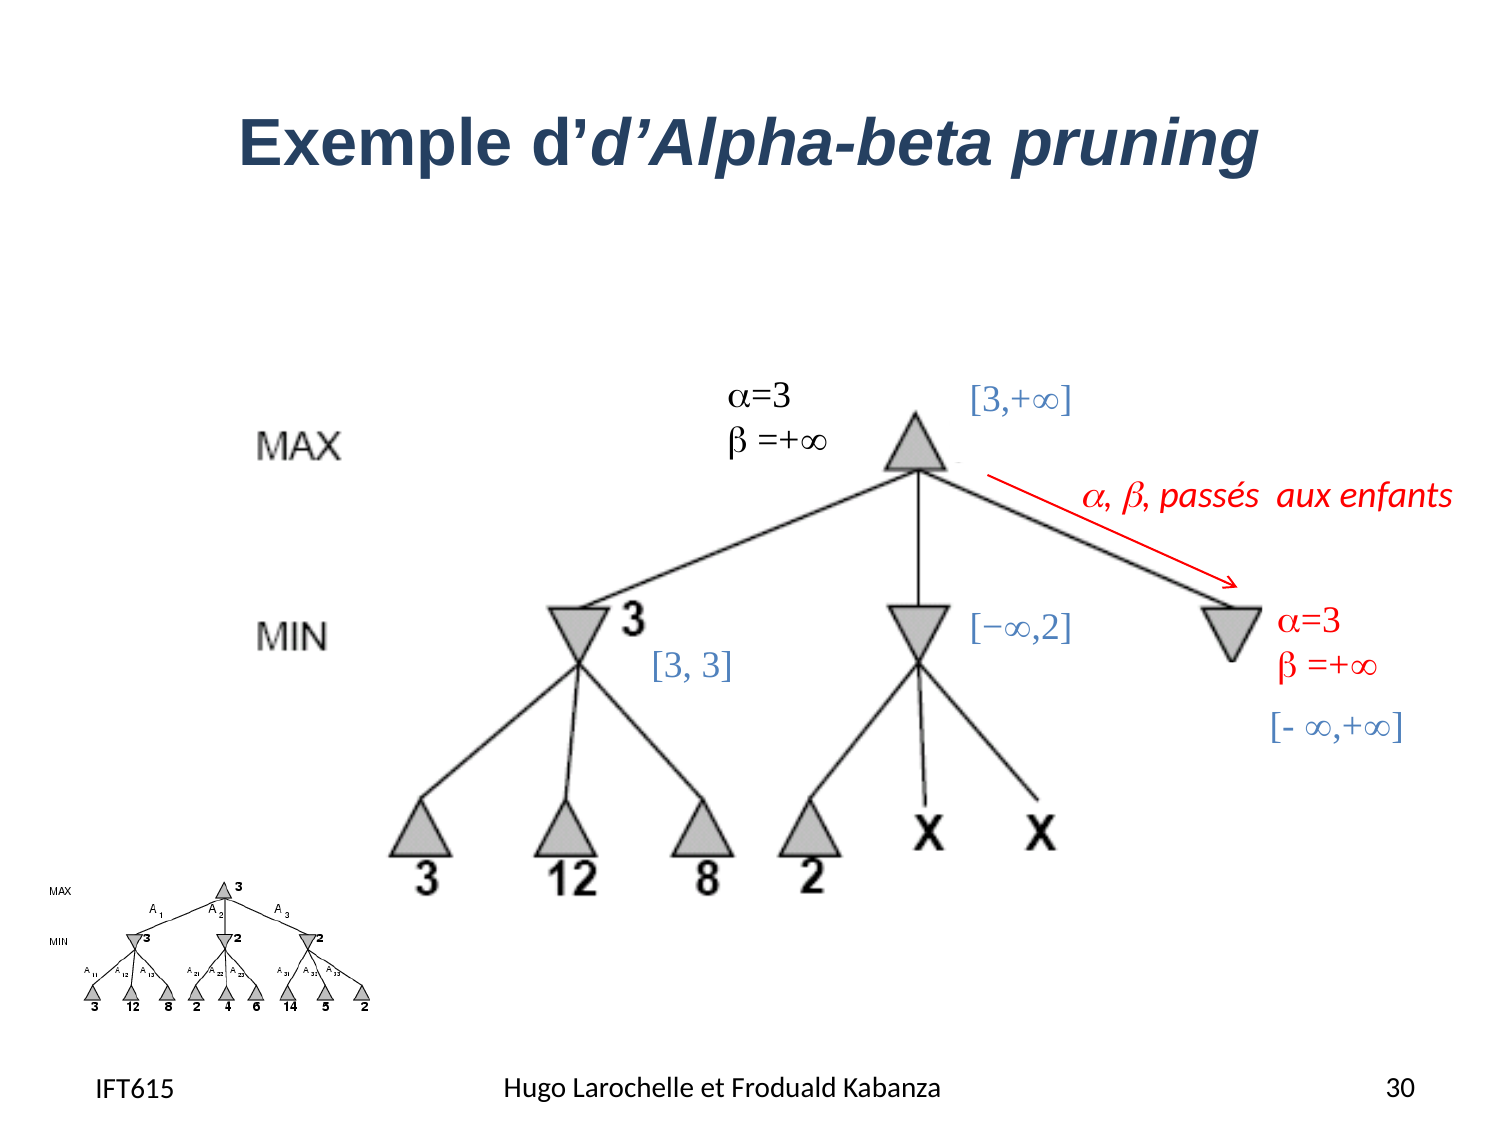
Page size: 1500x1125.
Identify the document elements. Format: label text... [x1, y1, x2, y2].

picture [46, 881, 370, 1018]
slide_number Hugo Larochelle et Froduald Kabanza [488, 1062, 1012, 1110]
slide_number 30 [1360, 1056, 1431, 1117]
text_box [249, 362, 1472, 921]
footer IFT615 [69, 1063, 201, 1111]
title Exemple d’d’Alpha-beta pruning [75, 45, 1425, 233]
